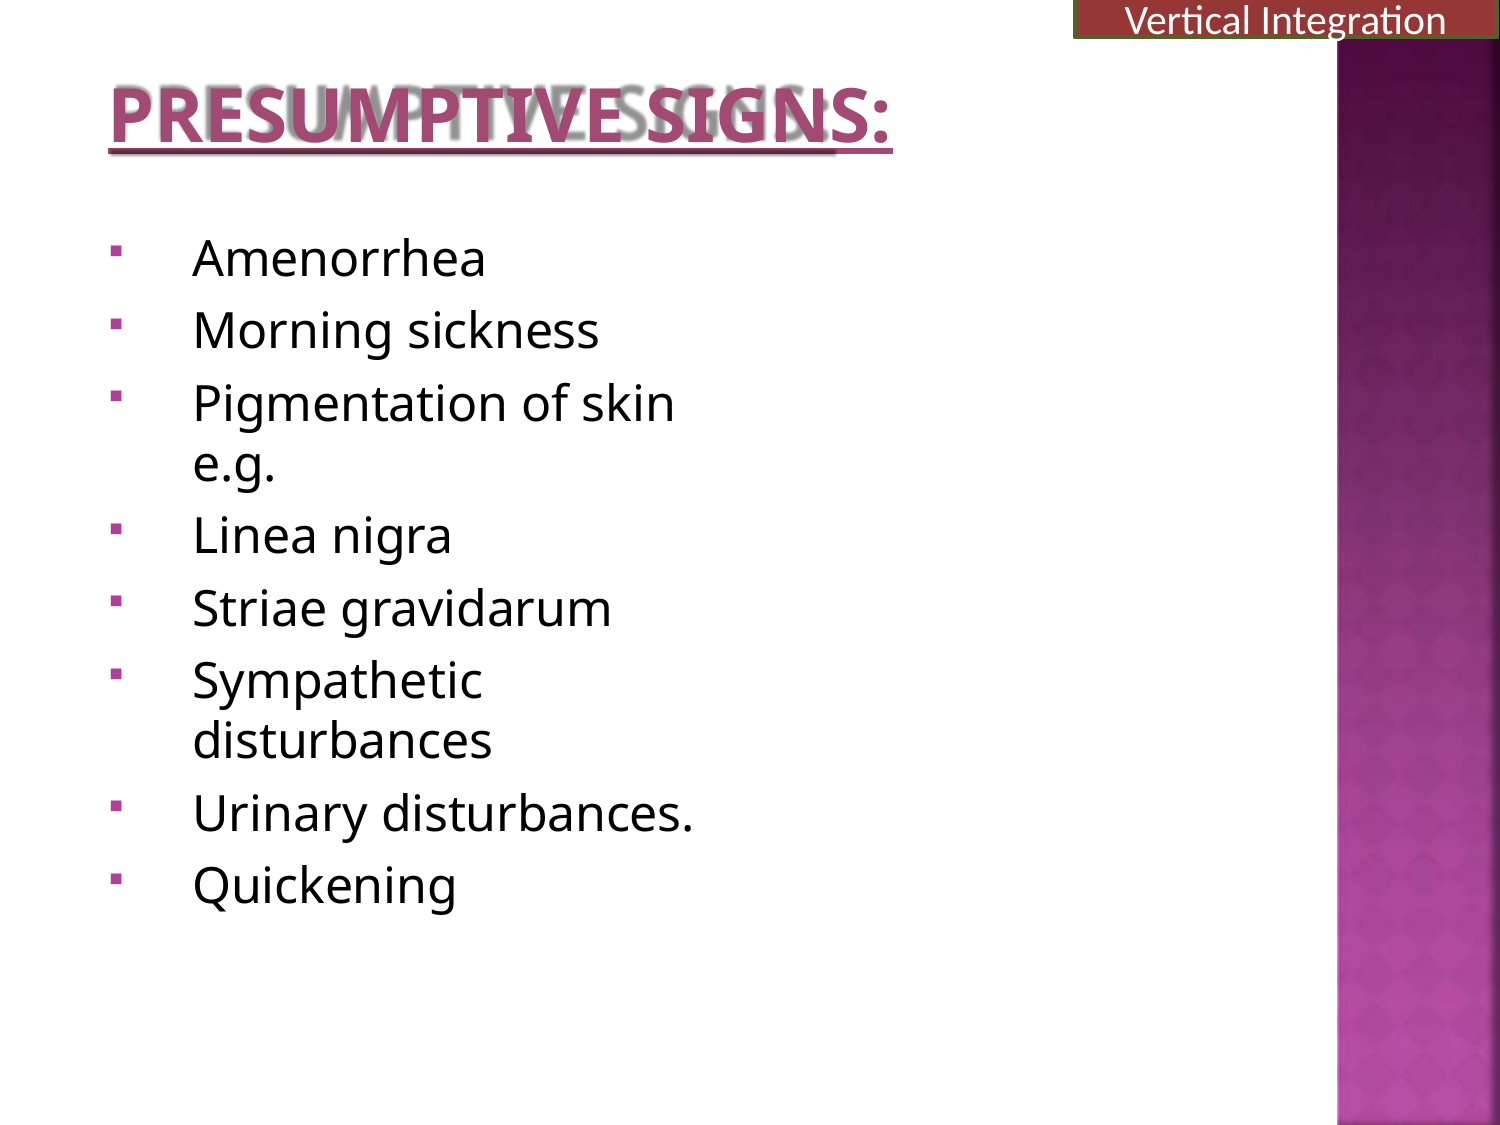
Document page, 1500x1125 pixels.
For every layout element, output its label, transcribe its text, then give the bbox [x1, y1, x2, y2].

text_box Vertical Integration [1073, 0, 1499, 39]
title PRESUMPTIVE SIGNS: [87, 65, 1117, 256]
picture [106, 82, 841, 162]
text_box Amenorrhea Morning sickness Pigmentation of skin e.g. Linea nigra Striae gravidarum Sympathetic disturbances Urinary disturbances. Quickening [105, 211, 770, 914]
picture [1337, 0, 1500, 1125]
